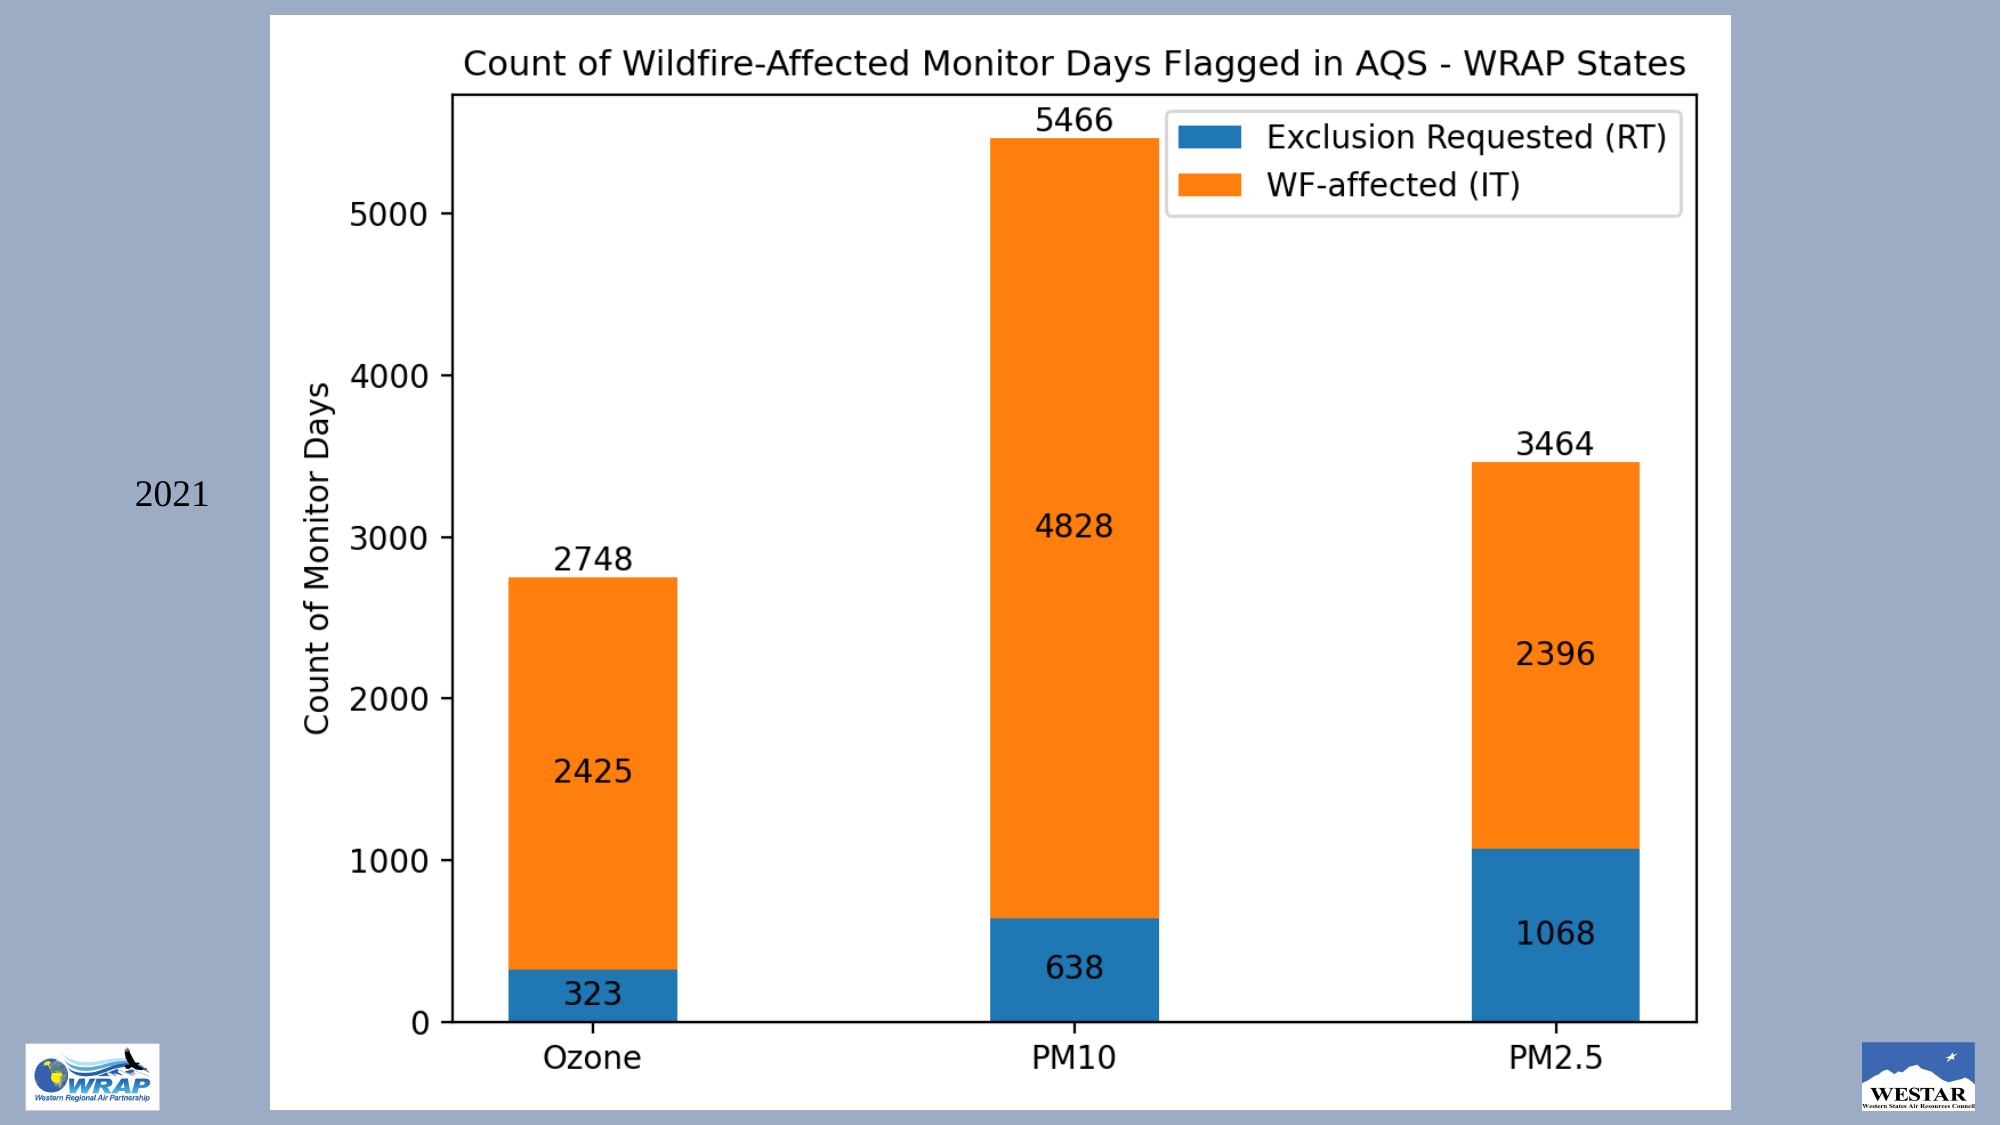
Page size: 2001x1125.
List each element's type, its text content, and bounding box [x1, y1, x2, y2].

text_box 2021 [119, 461, 236, 522]
picture [25, 1043, 160, 1111]
picture [1862, 1042, 1975, 1111]
picture [269, 15, 1731, 1110]
